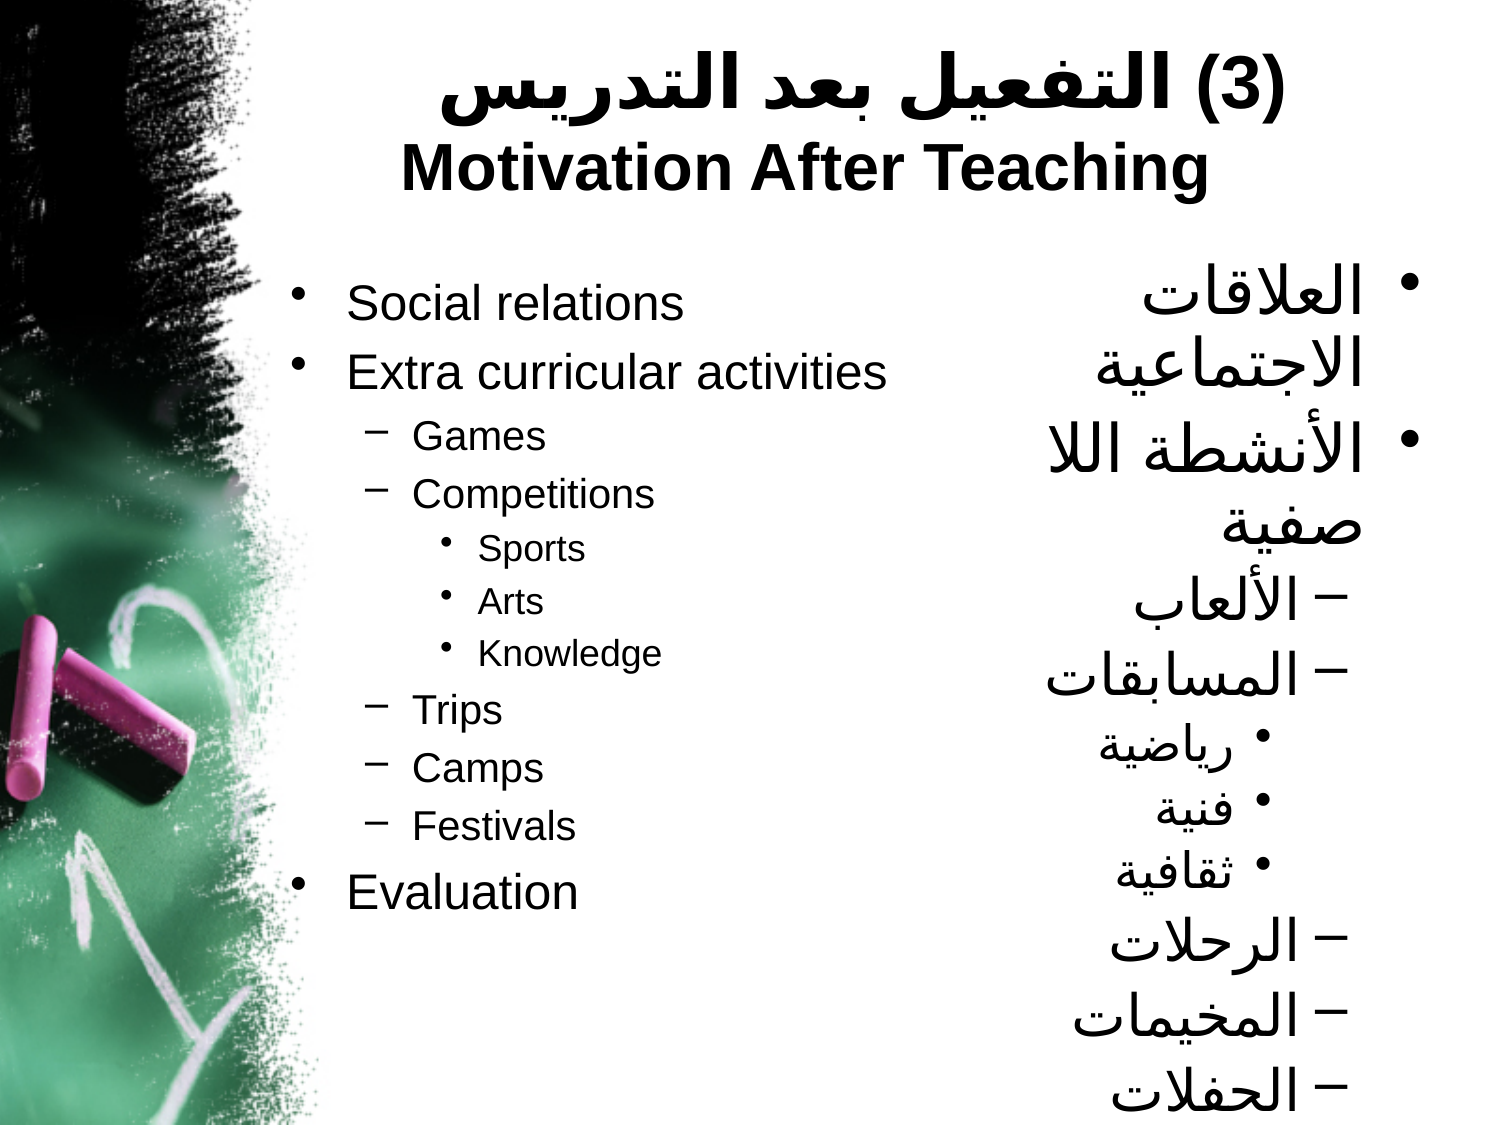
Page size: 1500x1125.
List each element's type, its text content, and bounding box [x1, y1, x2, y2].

list العلاقات الاجتماعية الأنشطة اللا صفية الألعاب المسابقات رياضية فنية ثقافية الرحلات المخيمات الحفلات التقويم [874, 249, 1438, 1001]
picture [0, 0, 1500, 1125]
text_box (3) التفعيل بعد التدريس Motivation After Teaching [287, 49, 1438, 188]
list Social relations Extra curricular activities Games Competitions Sports Arts Knowledge Trips Camps Festivals Evaluation [274, 262, 926, 1013]
